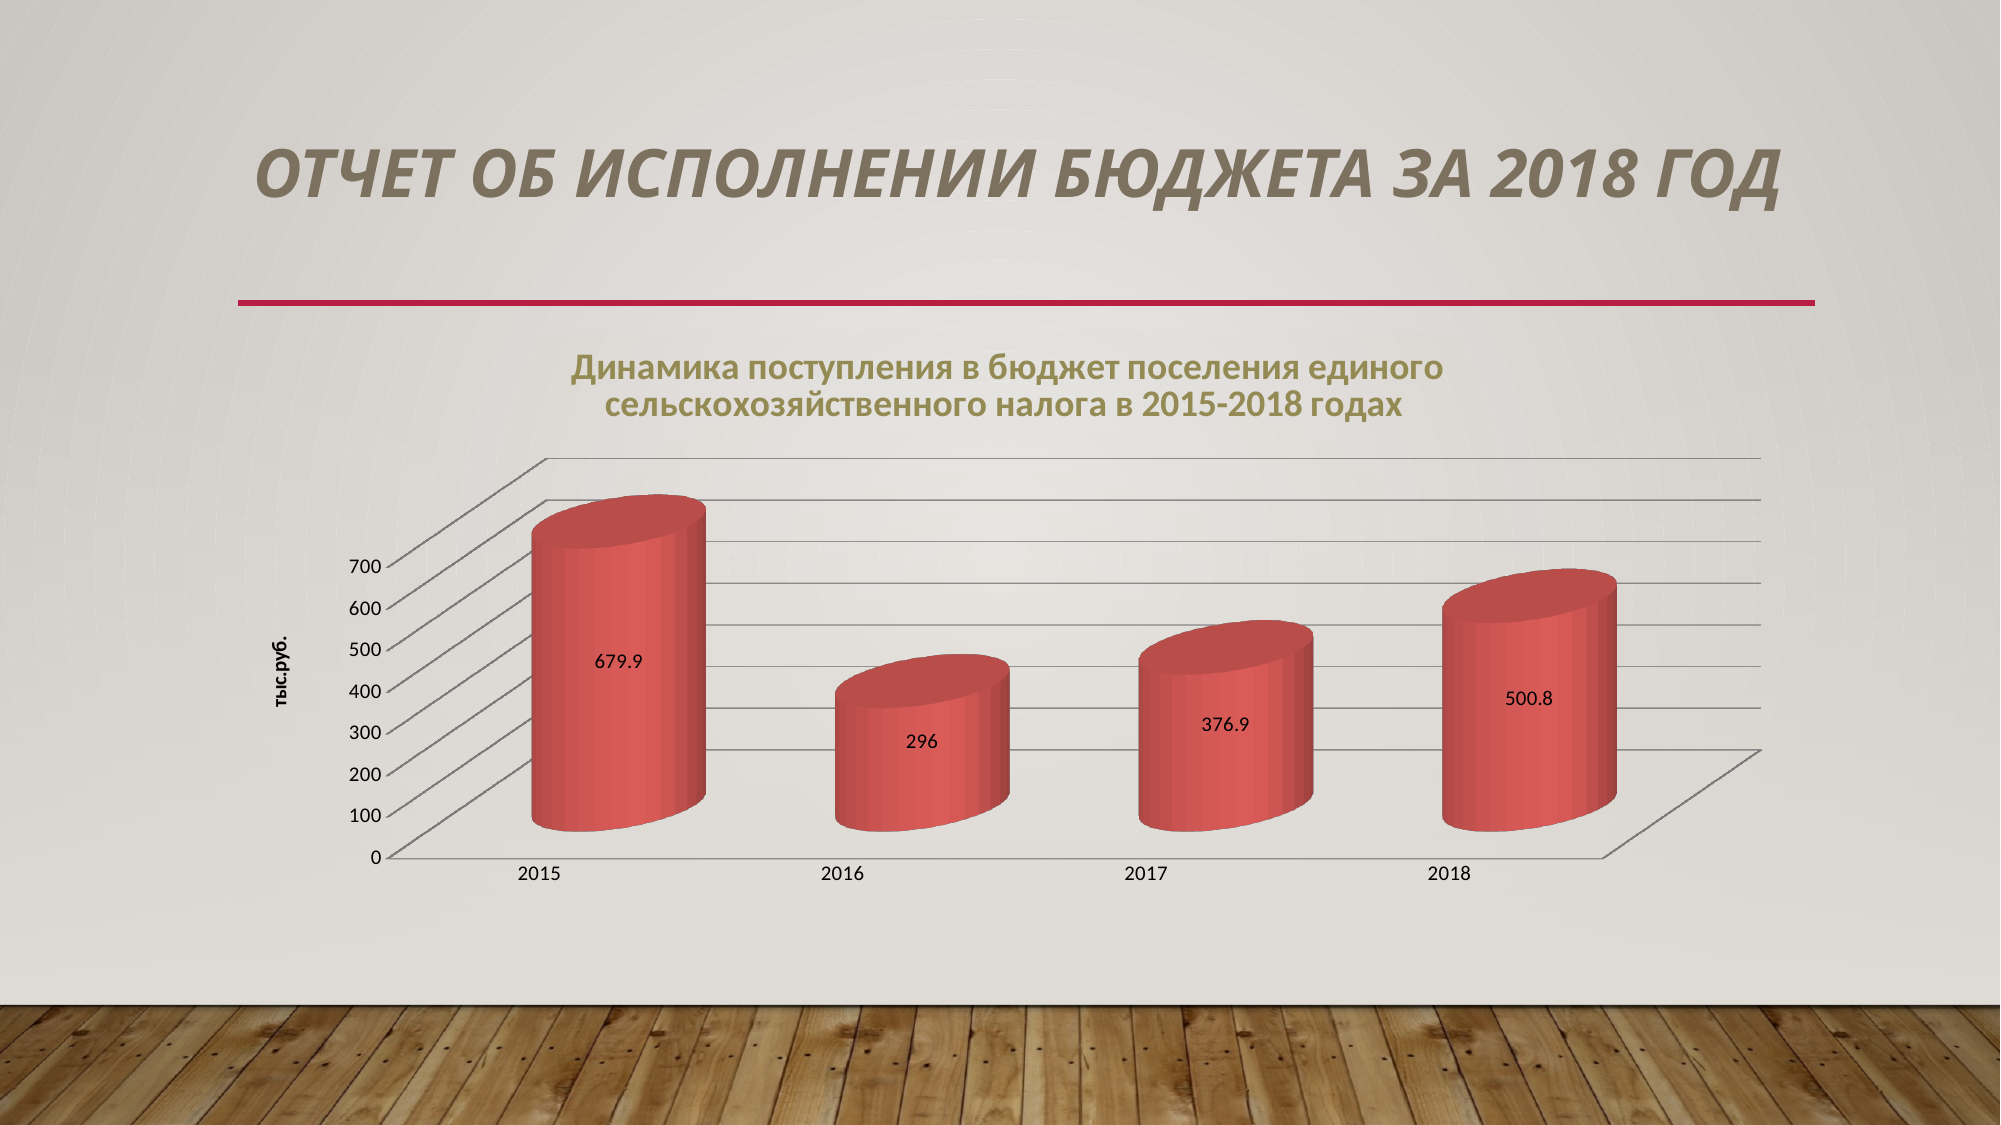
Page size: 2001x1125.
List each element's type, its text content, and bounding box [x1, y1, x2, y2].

chart [237, 330, 1814, 897]
title Отчет об исполнении бюджета за 2018 год [238, 131, 1814, 305]
picture [0, 1005, 2000, 1125]
